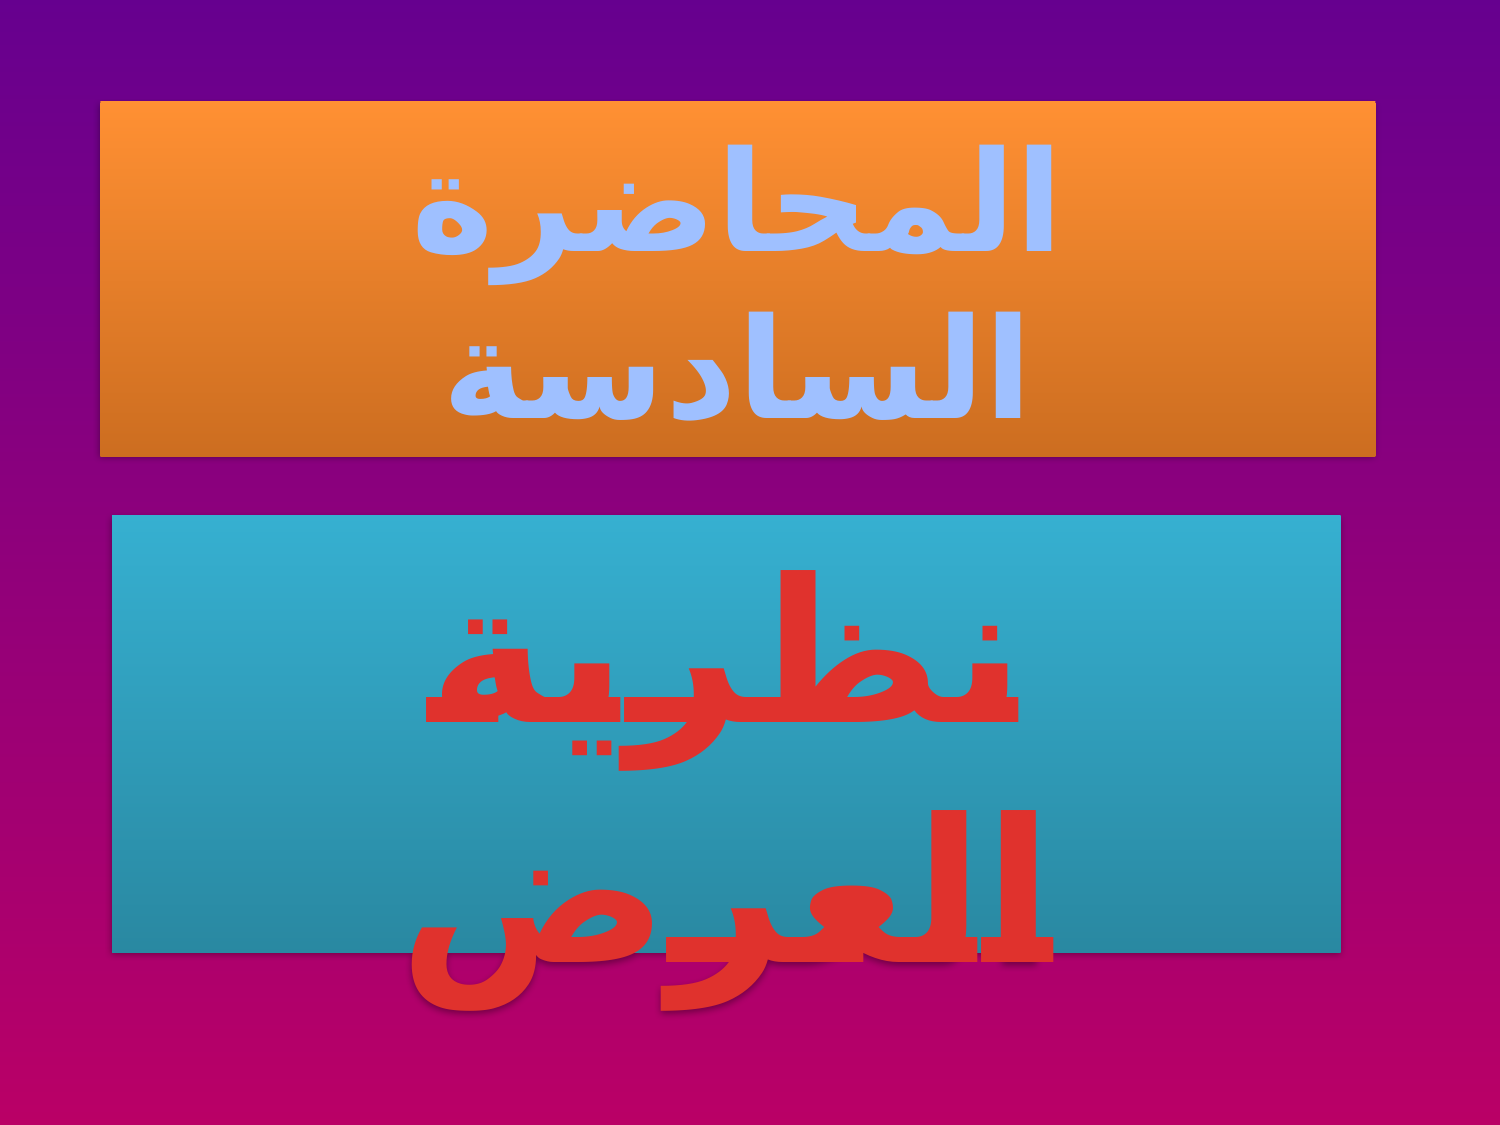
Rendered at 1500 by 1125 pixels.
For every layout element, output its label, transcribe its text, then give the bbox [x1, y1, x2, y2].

title المحاضرة السادسة [100, 101, 1376, 457]
subtitle نظرية العرض [112, 515, 1341, 953]
